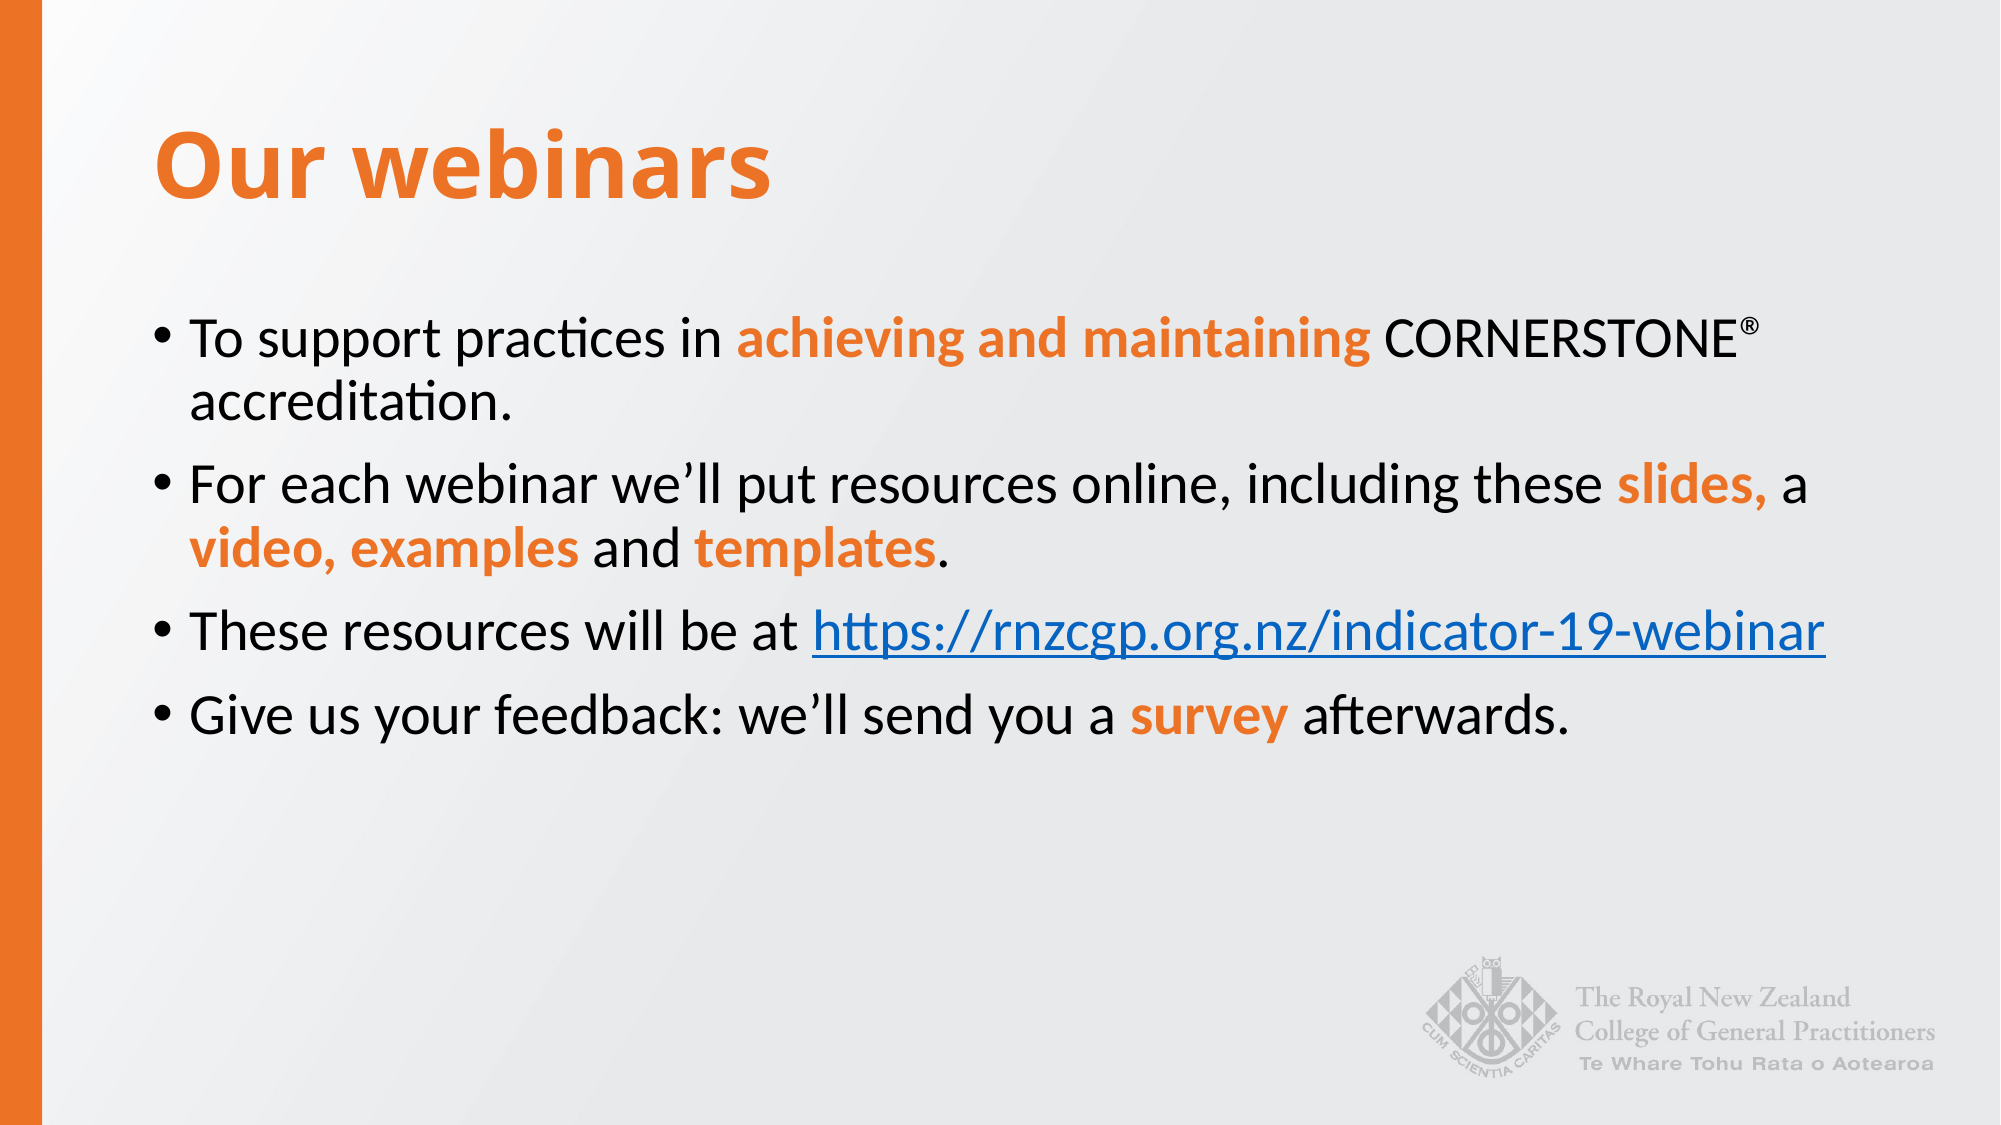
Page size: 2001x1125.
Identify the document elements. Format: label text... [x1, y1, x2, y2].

picture [0, 0, 2001, 1125]
list To support practices in achieving and maintaining CORNERSTONE® accreditation. For each webinar we’ll put resources online, including these slides, a video, examples and templates. These resources will be at https://rnzcgp.org.nz/indicator-19-webinar Give us your feedback: we’ll send you a survey afterwards. [137, 299, 1863, 1014]
title Our webinars [137, 59, 1863, 278]
